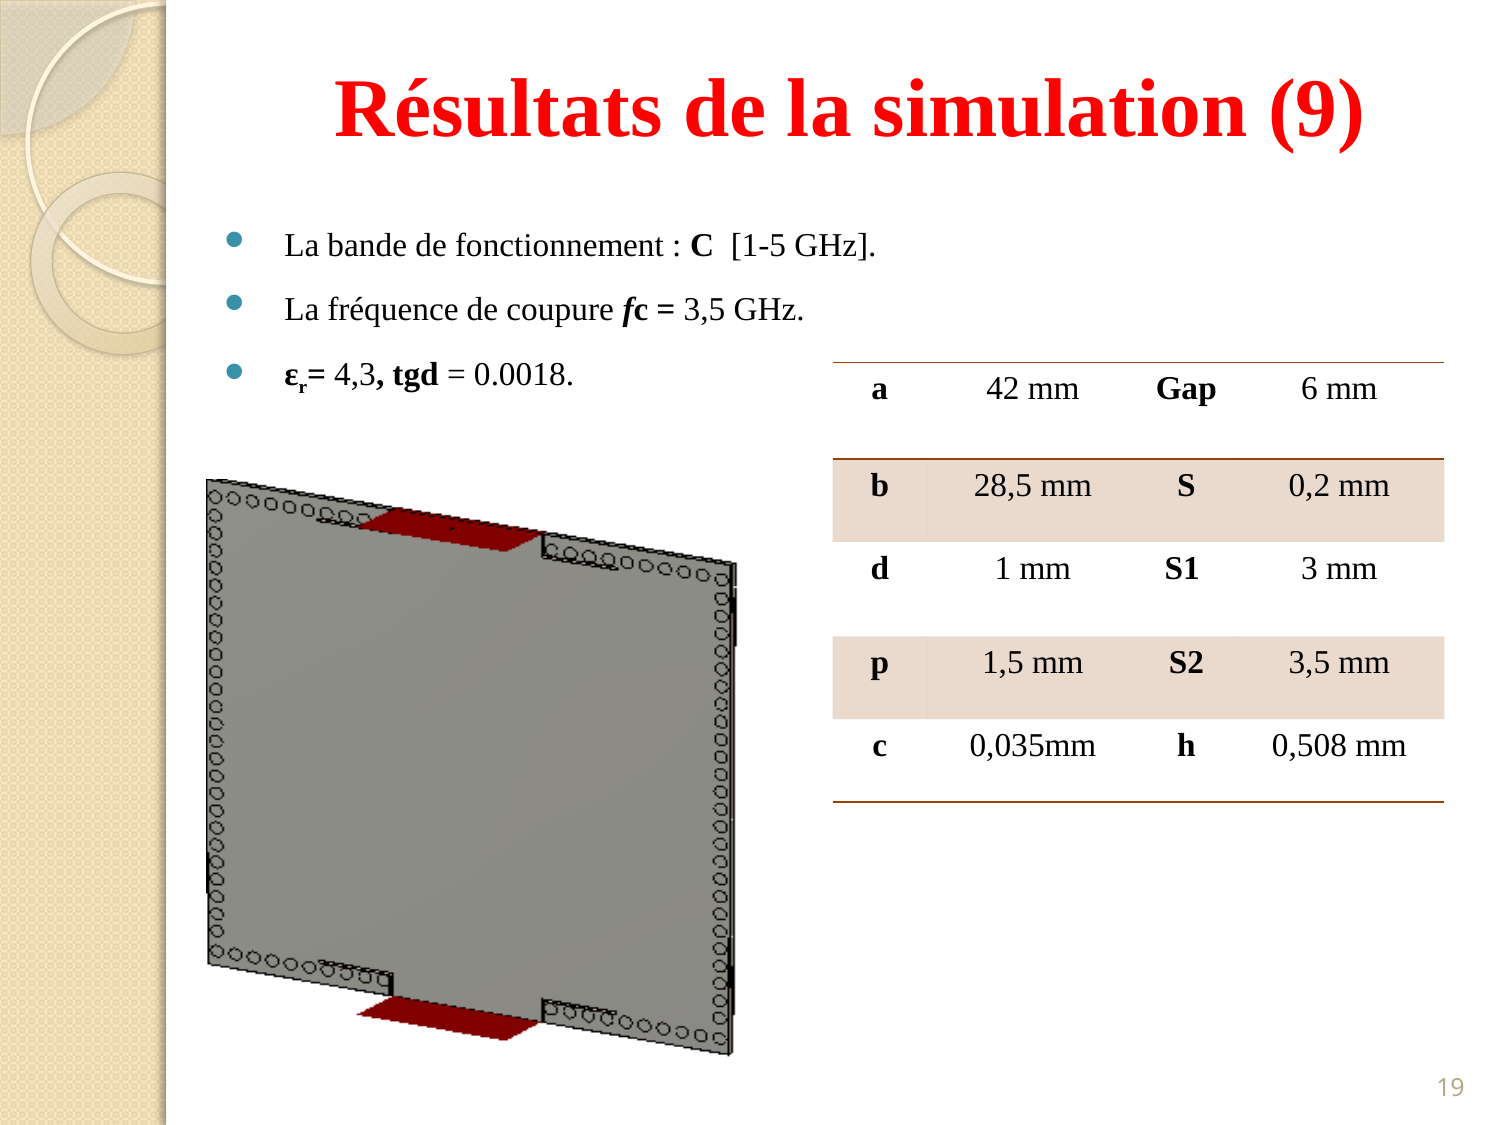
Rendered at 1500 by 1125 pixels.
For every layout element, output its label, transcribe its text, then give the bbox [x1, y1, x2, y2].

table_cell S2 [1139, 636, 1234, 719]
table_cell 1 mm [927, 542, 1139, 636]
table_cell 28,5 mm [927, 460, 1139, 542]
table_cell S1 [1139, 542, 1234, 636]
table_cell c [833, 719, 927, 801]
picture [206, 479, 739, 1066]
table_cell 0,508 mm [1234, 719, 1444, 801]
table_cell b [833, 460, 927, 542]
table_header 6 mm [1234, 363, 1444, 458]
table_cell S [1139, 460, 1234, 542]
table_cell p [833, 636, 927, 719]
slide_number 19 [1413, 1034, 1488, 1113]
table_cell 0,035mm [927, 719, 1139, 801]
table_cell 3,5 mm [1234, 636, 1444, 719]
table_header a [833, 363, 927, 458]
table_cell 1,5 mm [927, 636, 1139, 719]
table_header 42 mm [927, 363, 1139, 458]
title Résultats de la simulation (9) [235, 45, 1466, 161]
table_cell h [1139, 719, 1234, 801]
table_cell d [833, 542, 927, 636]
table_cell 3 mm [1234, 542, 1444, 636]
table_header Gap [1139, 363, 1234, 458]
list La bande de fonctionnement : C [1-5 GHz]. La fréquence de coupure fc = 3,5 GHz. εr= 4,3, tgd = 0.0018. [209, 196, 1009, 421]
table_cell 0,2 mm [1234, 460, 1444, 542]
